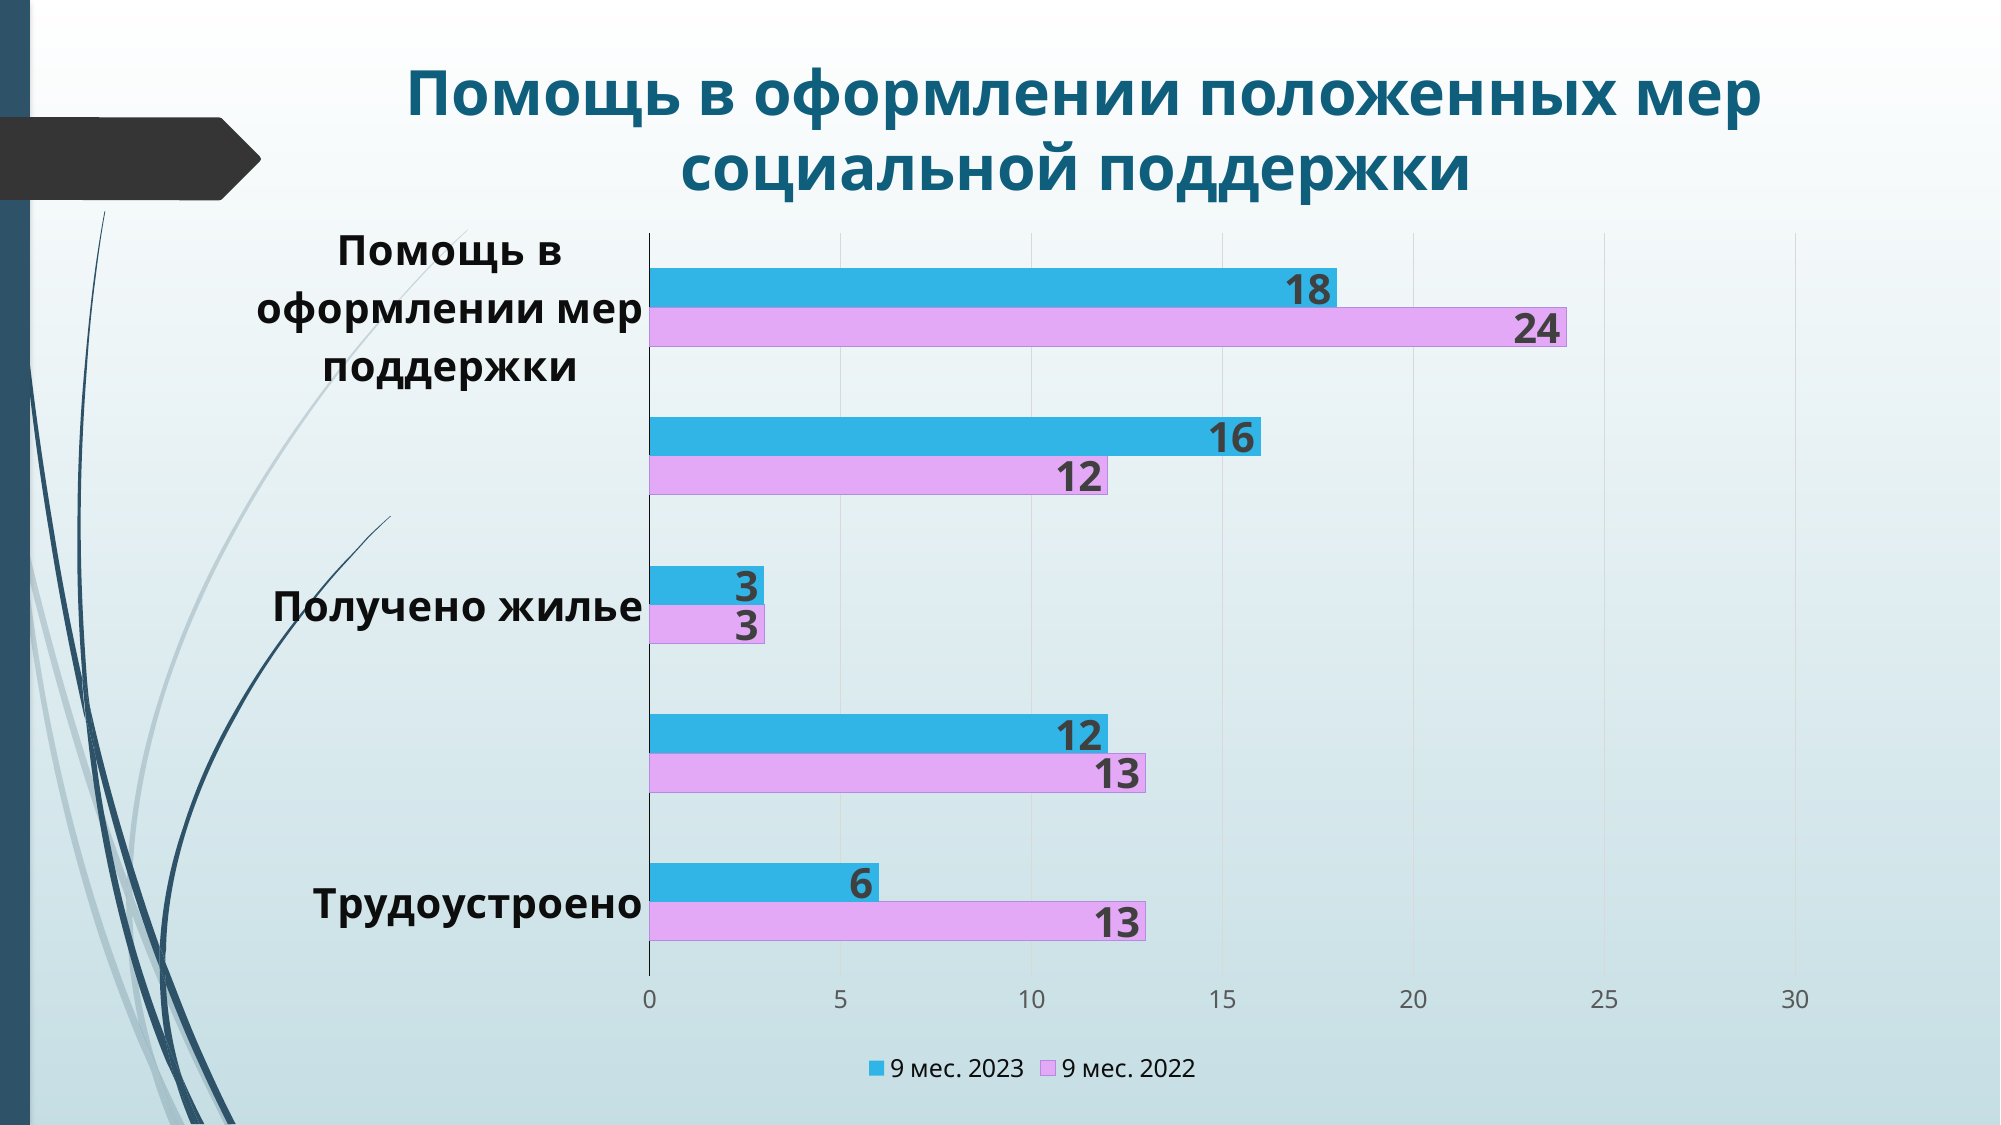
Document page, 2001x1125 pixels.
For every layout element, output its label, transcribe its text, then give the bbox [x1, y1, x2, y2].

title Помощь в оформлении положенных мер социальной поддержки [283, 45, 1888, 256]
chart [223, 202, 1843, 1092]
